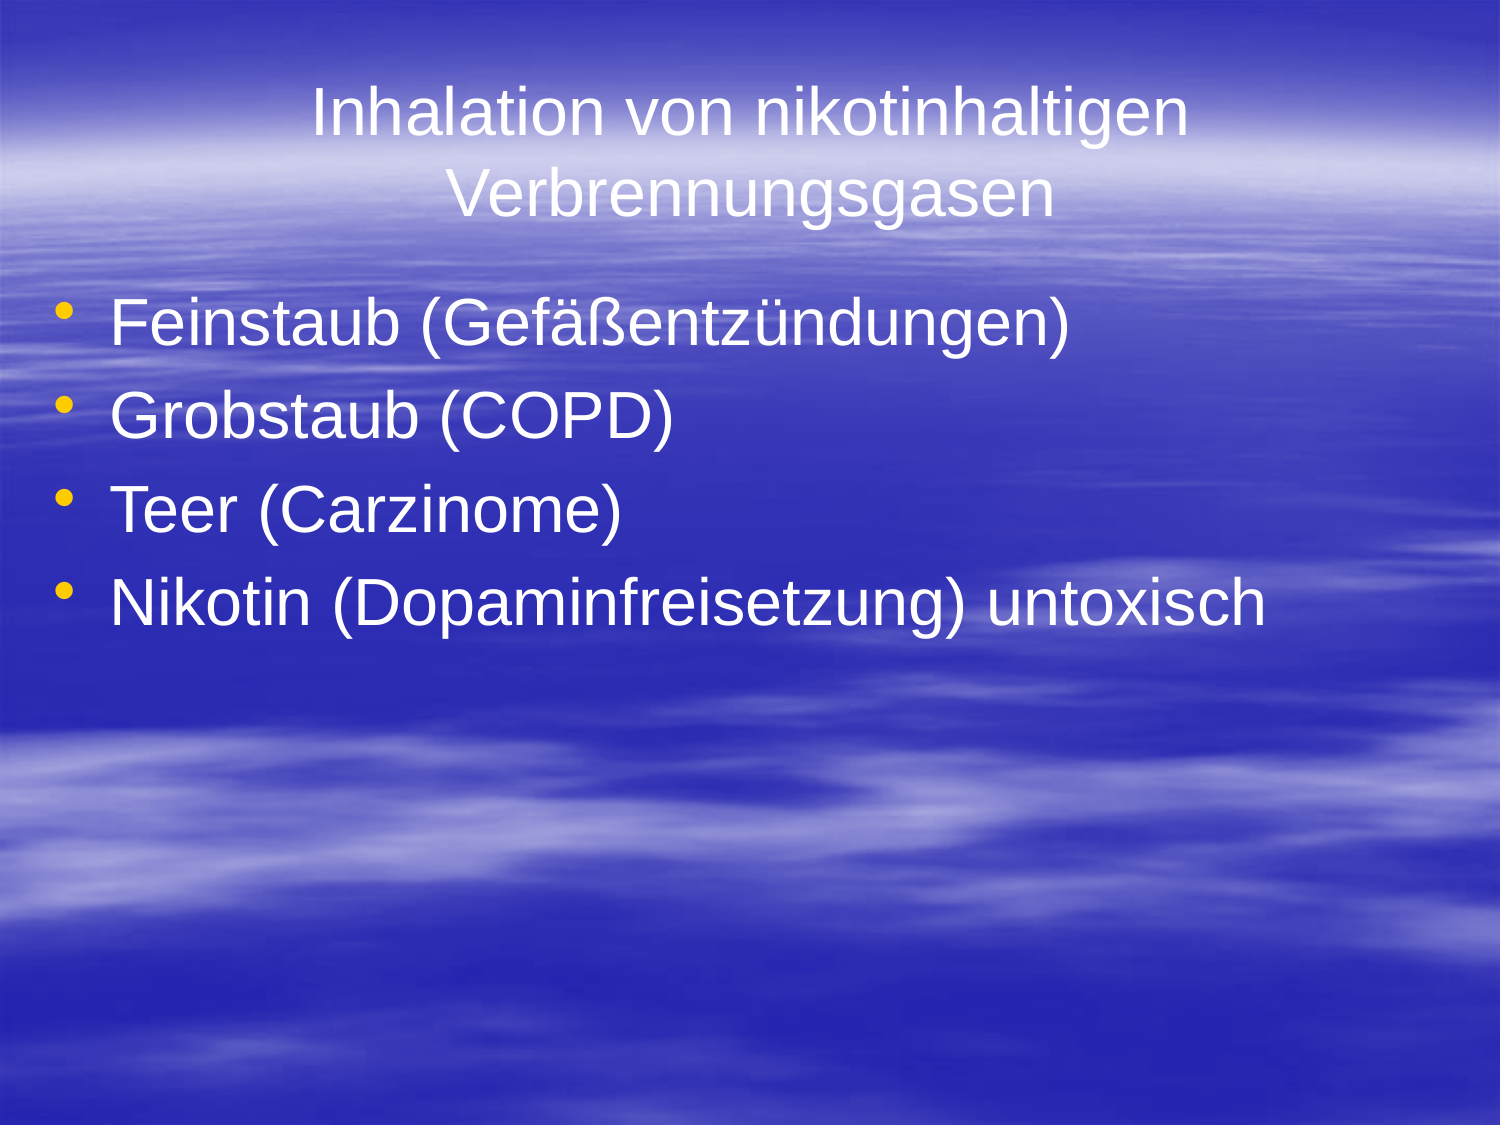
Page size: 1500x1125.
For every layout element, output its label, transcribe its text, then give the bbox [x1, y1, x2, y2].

title Inhalation von nikotinhaltigen Verbrennungsgasen [52, 66, 1450, 232]
list Feinstaub (Gefäßentzündungen) Grobstaub (COPD) Teer (Carzinome) Nikotin (Dopaminfreisetzung) untoxisch [52, 278, 1455, 904]
